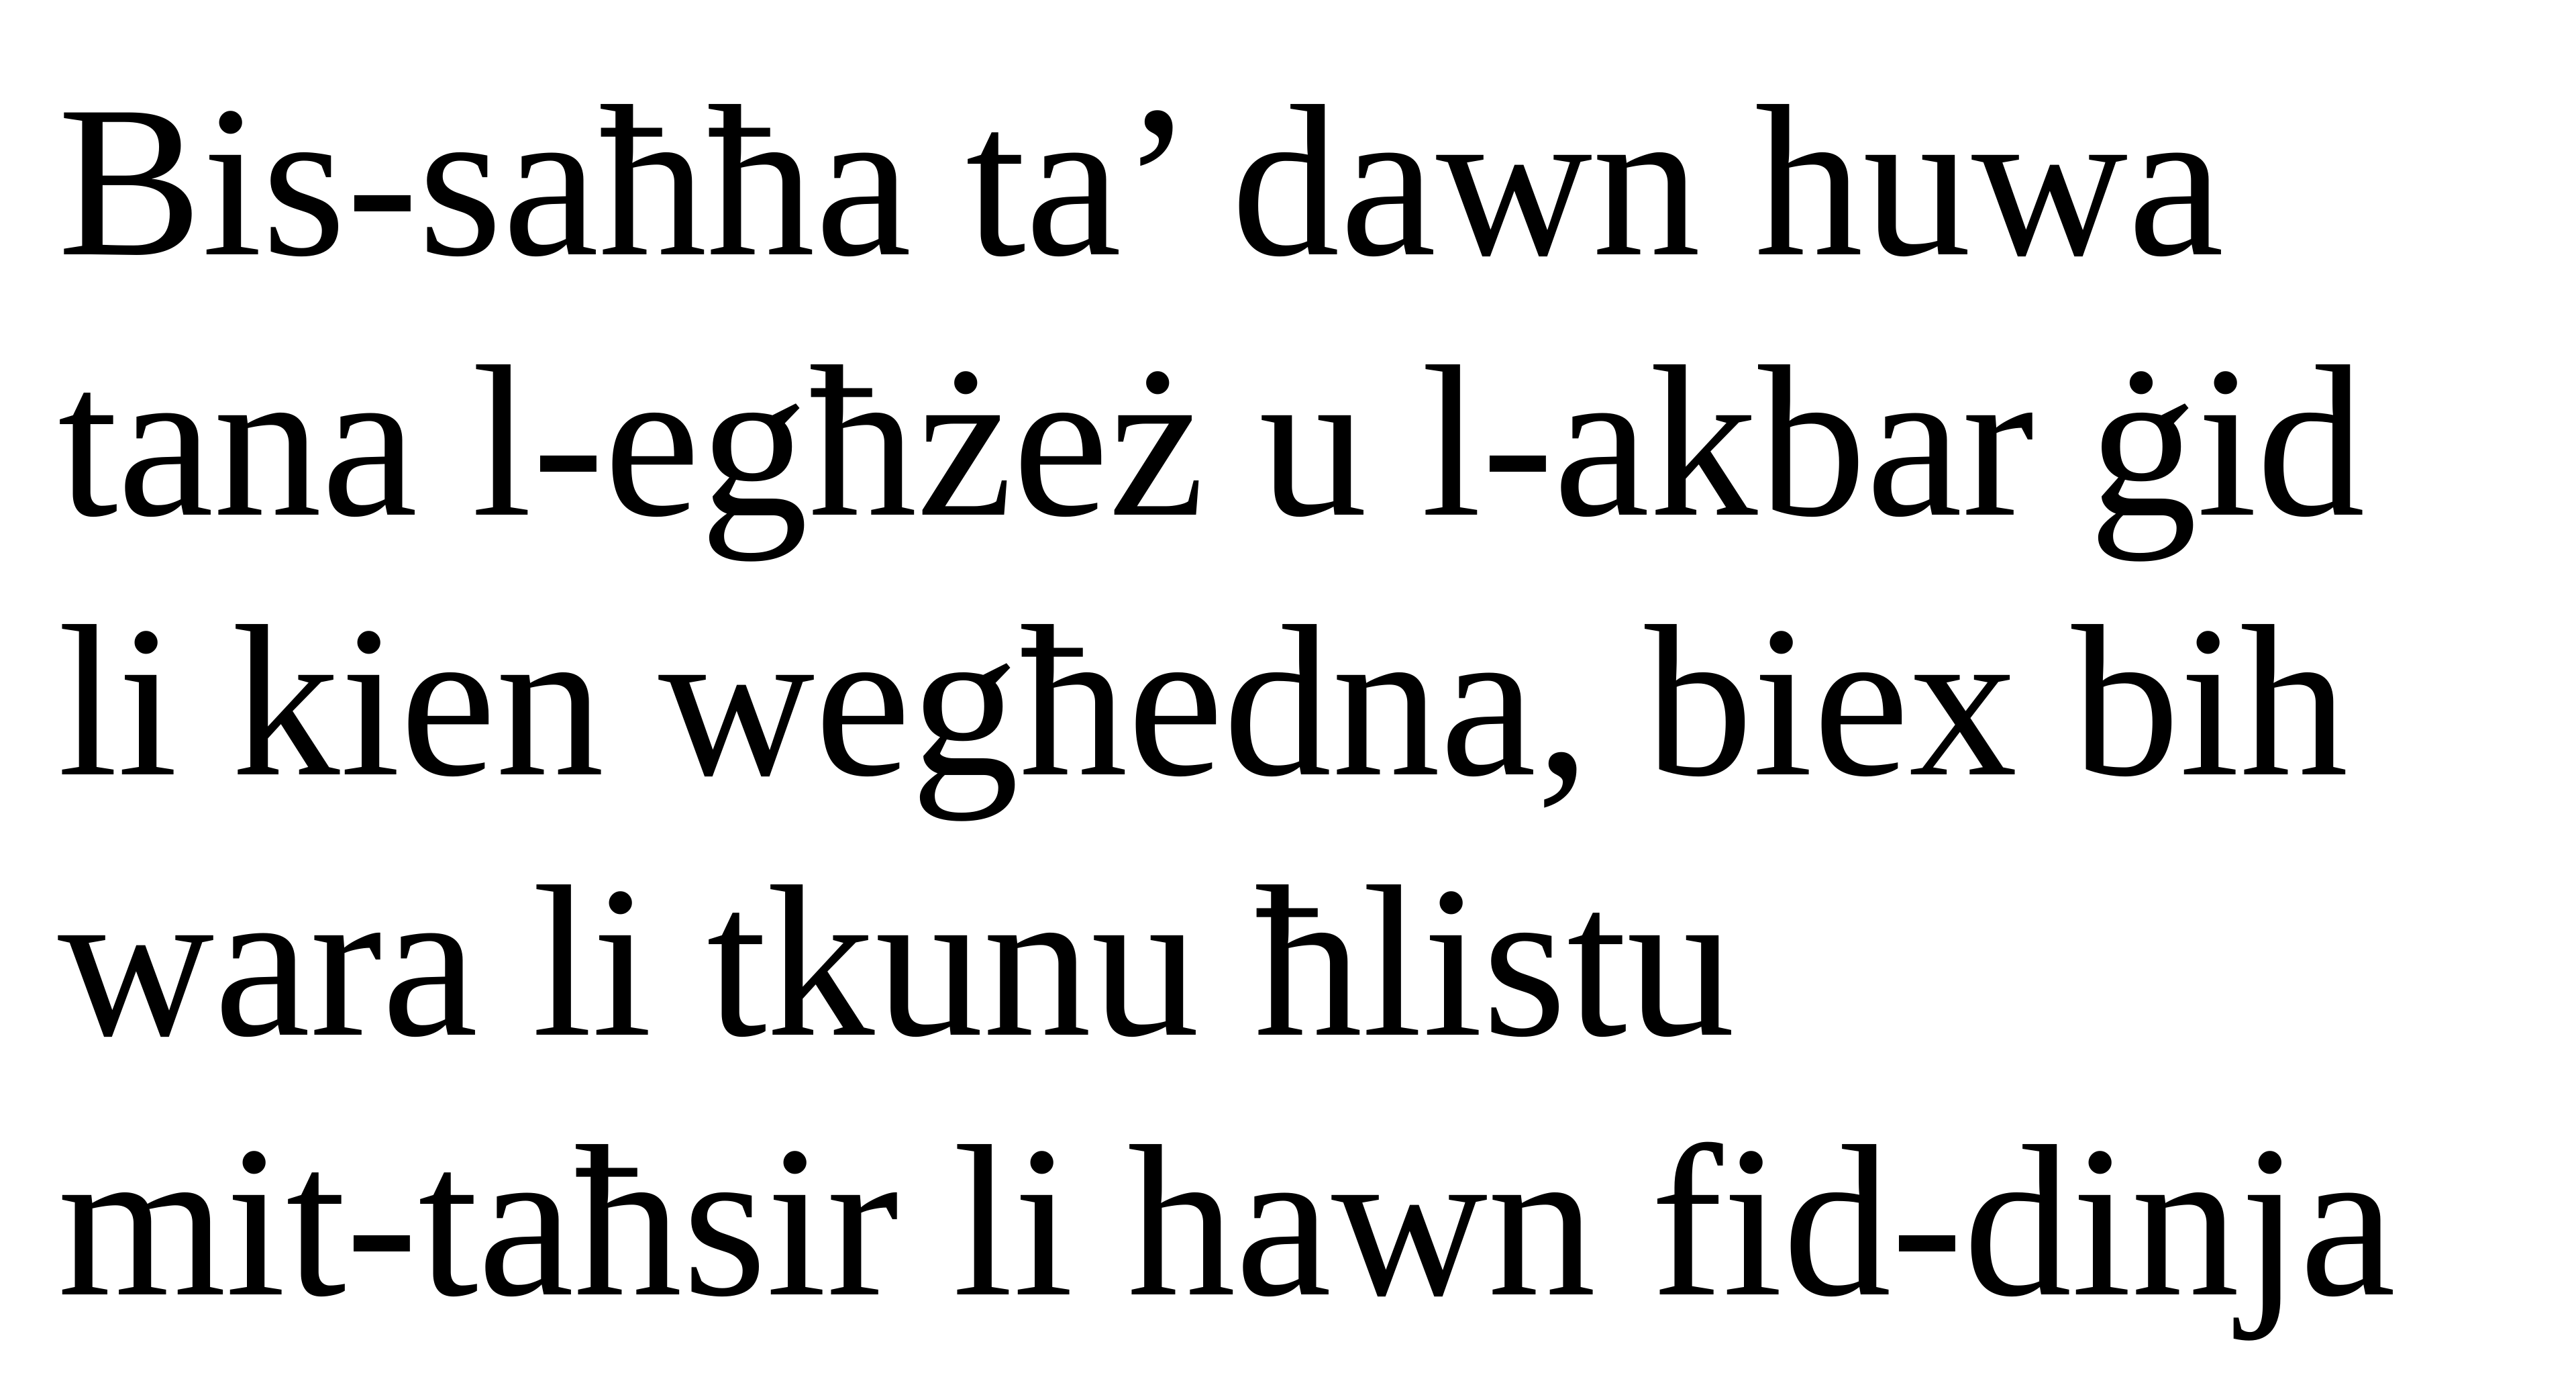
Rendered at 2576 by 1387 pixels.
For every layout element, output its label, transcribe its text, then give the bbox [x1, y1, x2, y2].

text_box Bis-saħħa ta’ dawn huwa tana l-egħżeż u l-akbar ġid li kien wegħedna, biex bih wara li tkunu ħlistu mit-taħsir li hawn fid-dinja [35, 27, 2532, 1349]
